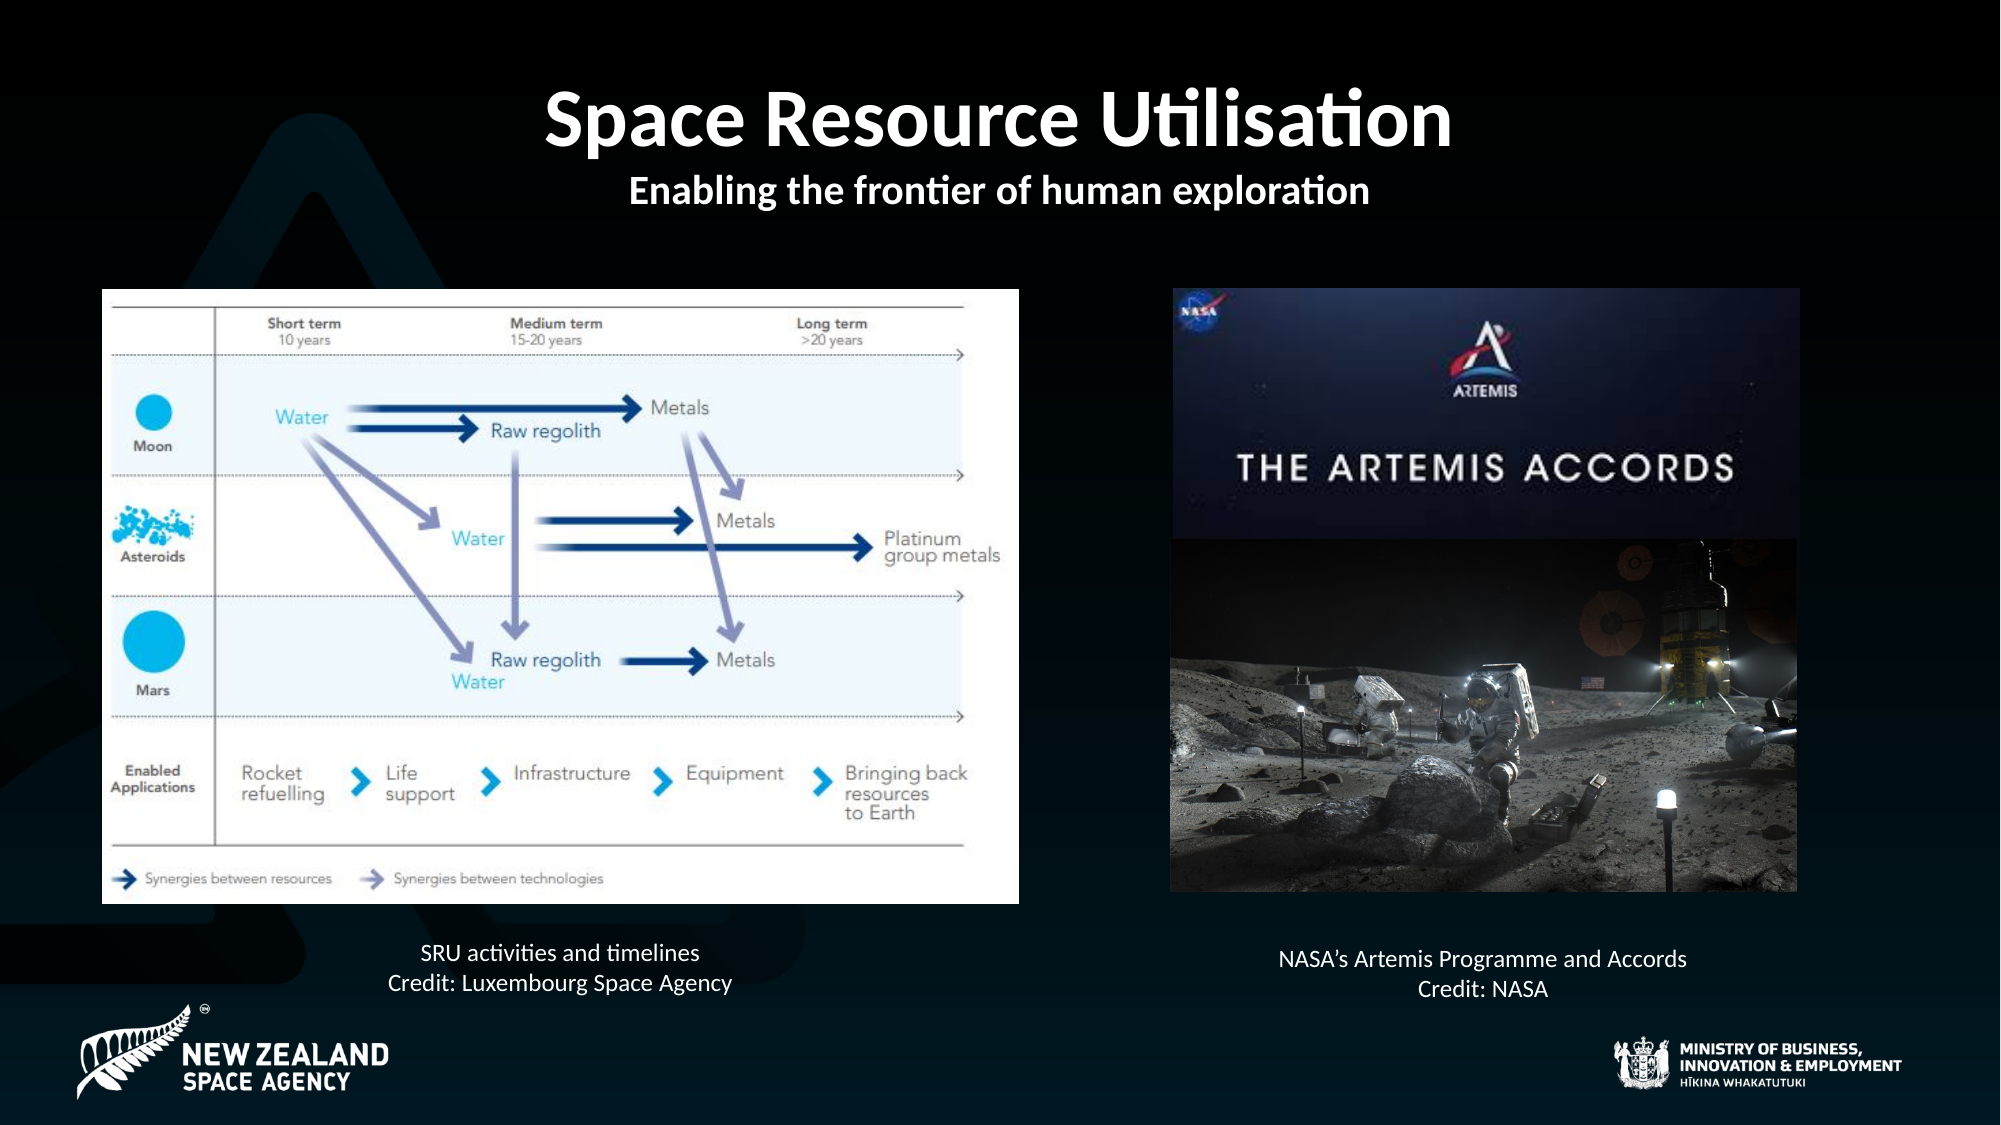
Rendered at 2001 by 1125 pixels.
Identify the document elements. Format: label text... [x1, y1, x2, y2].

text_box Space Resource Utilisation Enabling the frontier of human exploration [0, 62, 2000, 213]
text_box NASA’s Artemis Programme and Accords Credit: NASA [1170, 934, 1797, 1010]
picture [0, 0, 2001, 1125]
text_box SRU activities and timelines Credit: Luxembourg Space Agency [102, 928, 1019, 1004]
